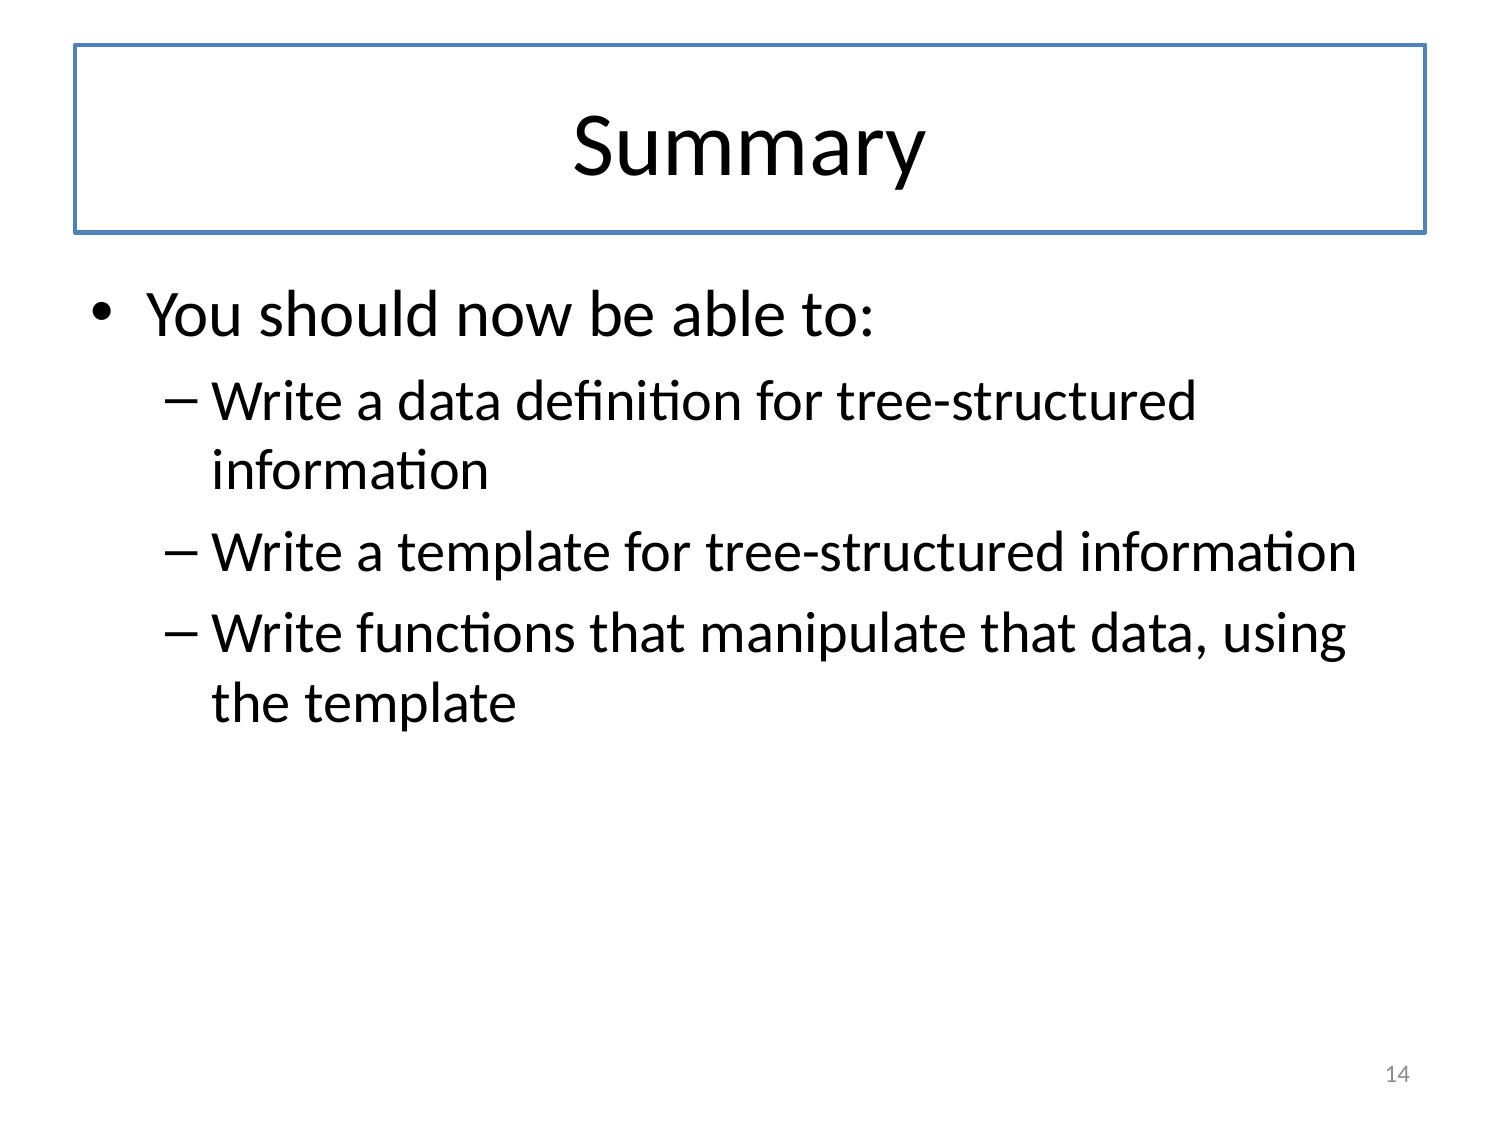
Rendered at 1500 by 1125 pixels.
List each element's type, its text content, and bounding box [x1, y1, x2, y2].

title Summary [73, 43, 1427, 235]
list You should now be able to: Write a data definition for tree-structured information Write a template for tree-structured information Write functions that manipulate that data, using the template [75, 262, 1425, 1005]
slide_number 14 [1074, 1042, 1425, 1103]
